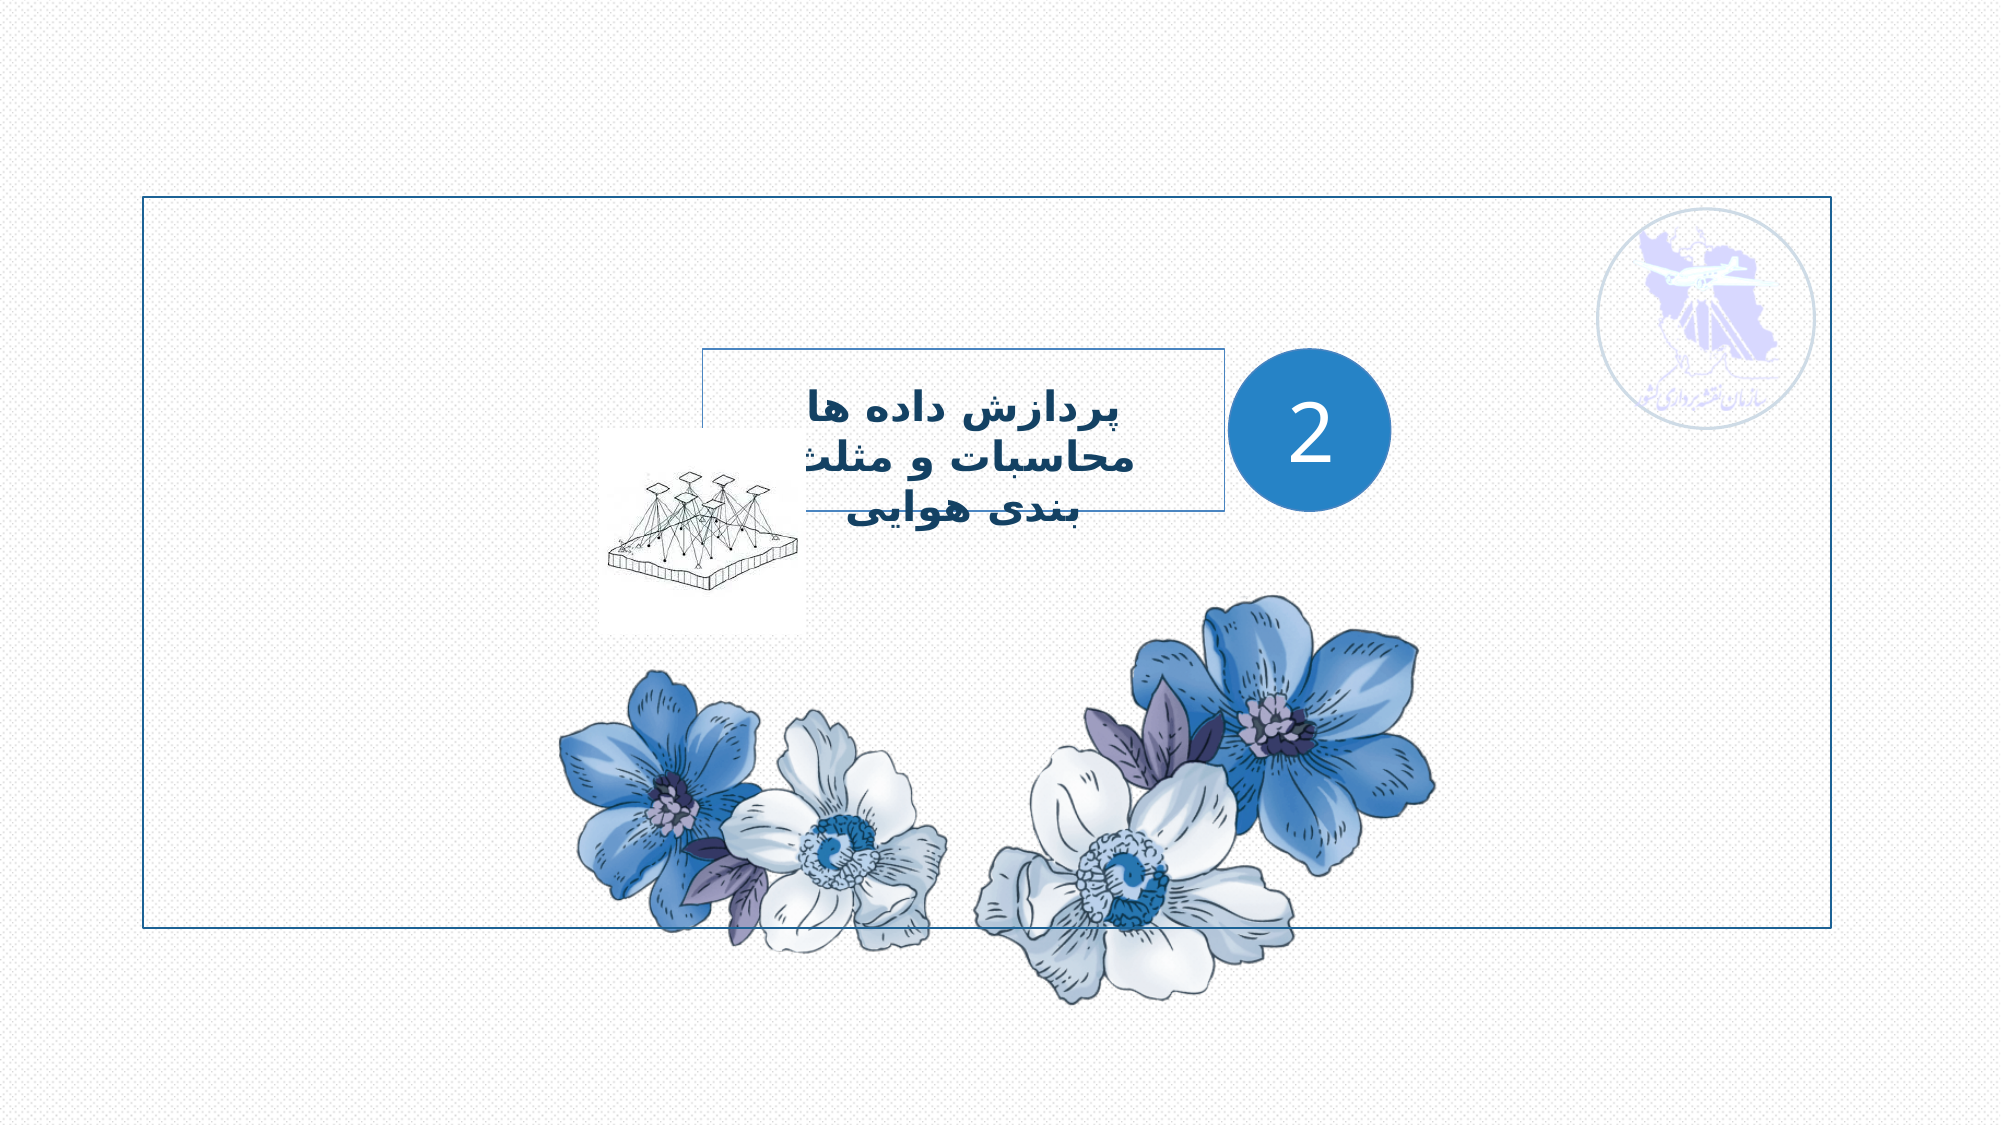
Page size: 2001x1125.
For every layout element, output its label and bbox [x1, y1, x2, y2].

text_box [142, 197, 1831, 928]
text_box [1597, 208, 1815, 429]
text_box [702, 348, 1391, 512]
picture [0, 0, 2001, 1125]
